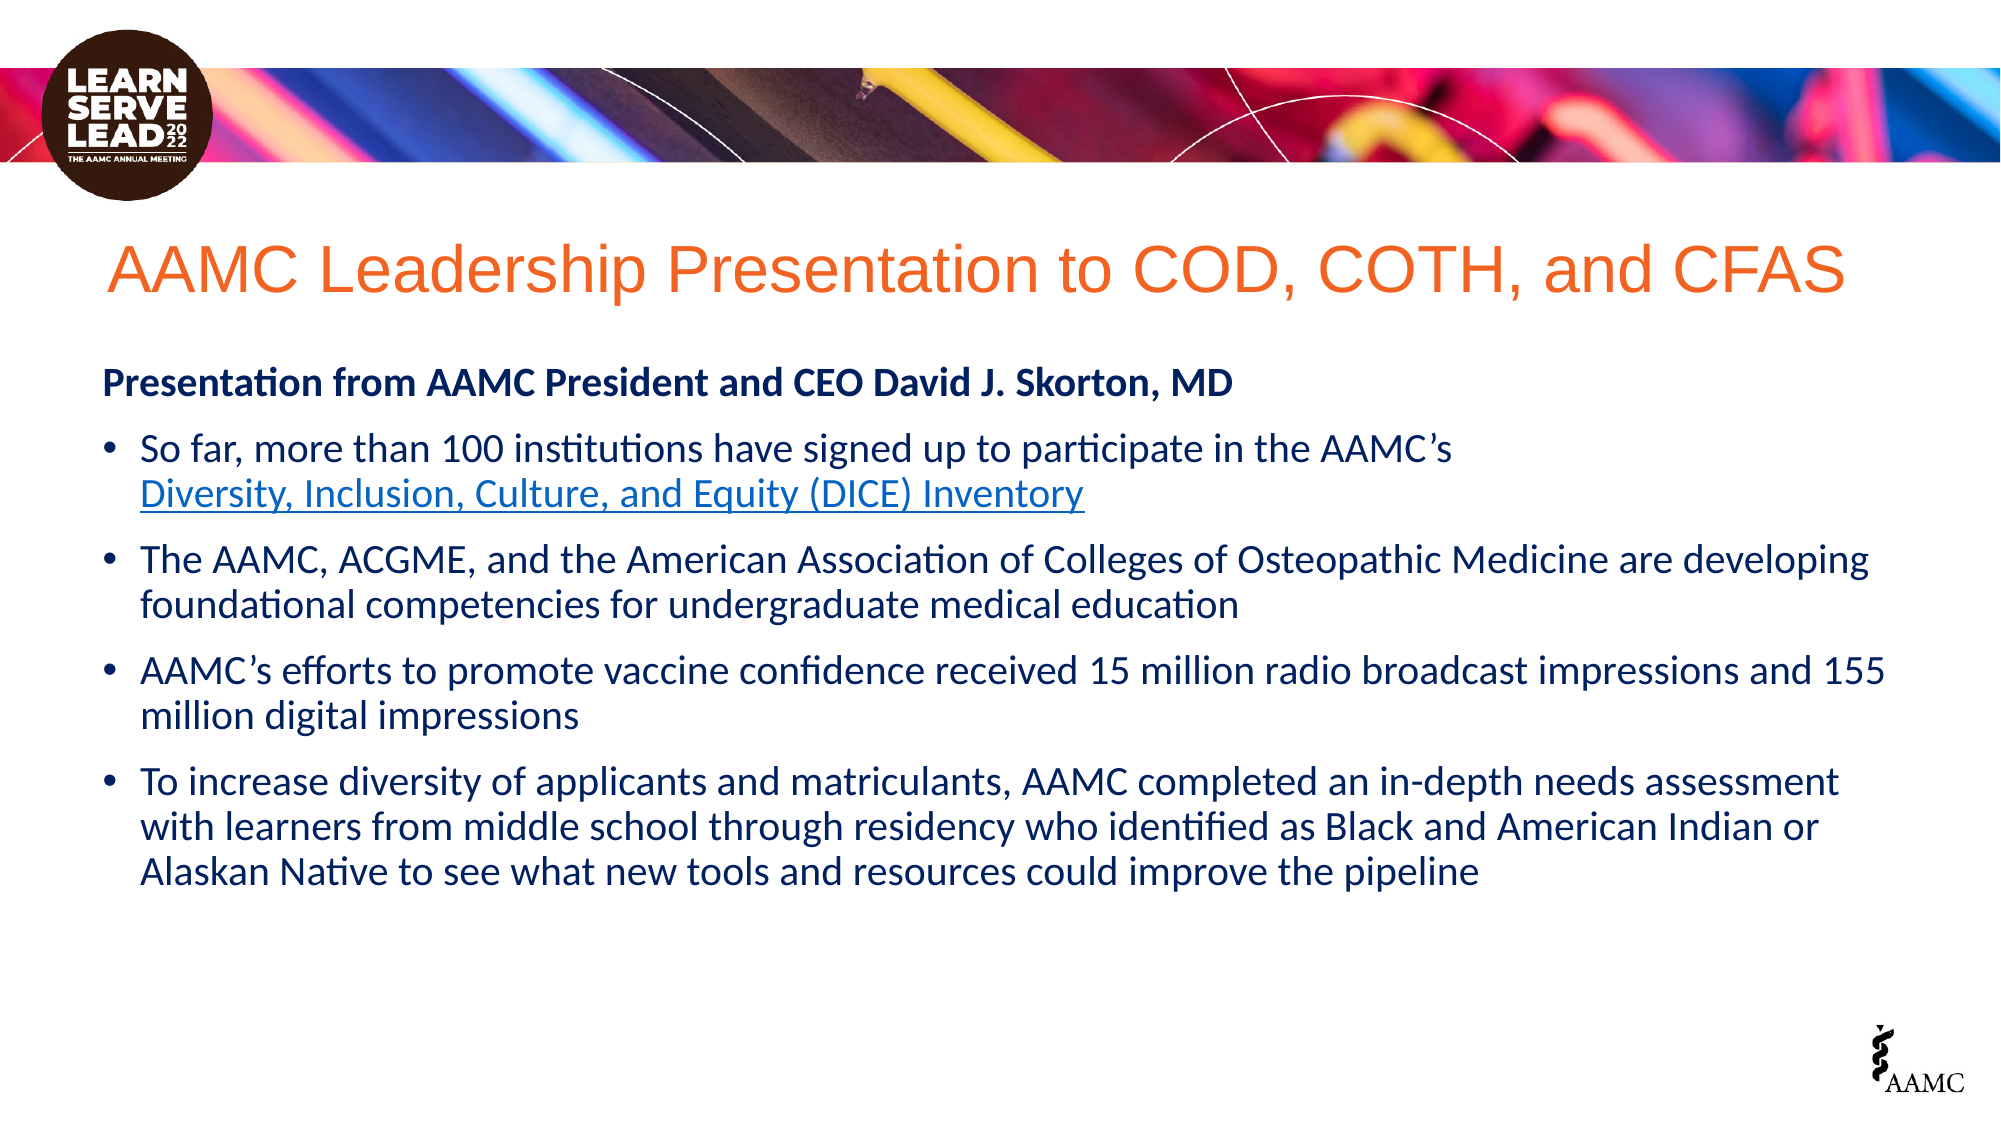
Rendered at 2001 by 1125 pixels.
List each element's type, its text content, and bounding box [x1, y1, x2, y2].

list Presentation from AAMC President and CEO David J. Skorton, MD So far, more than 100 institutions have signed up to participate in the AAMC’s Diversity, Inclusion, Culture, and Equity (DICE) Inventory The AAMC, ACGME, and the American Association of Colleges of Osteopathic Medicine are developing foundational competencies for undergraduate medical education AAMC’s efforts to promote vaccine confidence received 15 million radio broadcast impressions and 155 million digital impressions To increase diversity of applicants and matriculants, AAMC completed an in-depth needs assessment with learners from middle school through residency who identified as Black and American Indian or Alaskan Native to see what new tools and resources could improve the pipeline [87, 353, 1910, 1046]
title AAMC Leadership Presentation to COD, COTH, and CFAS [92, 189, 1905, 353]
picture [0, 0, 2001, 1125]
